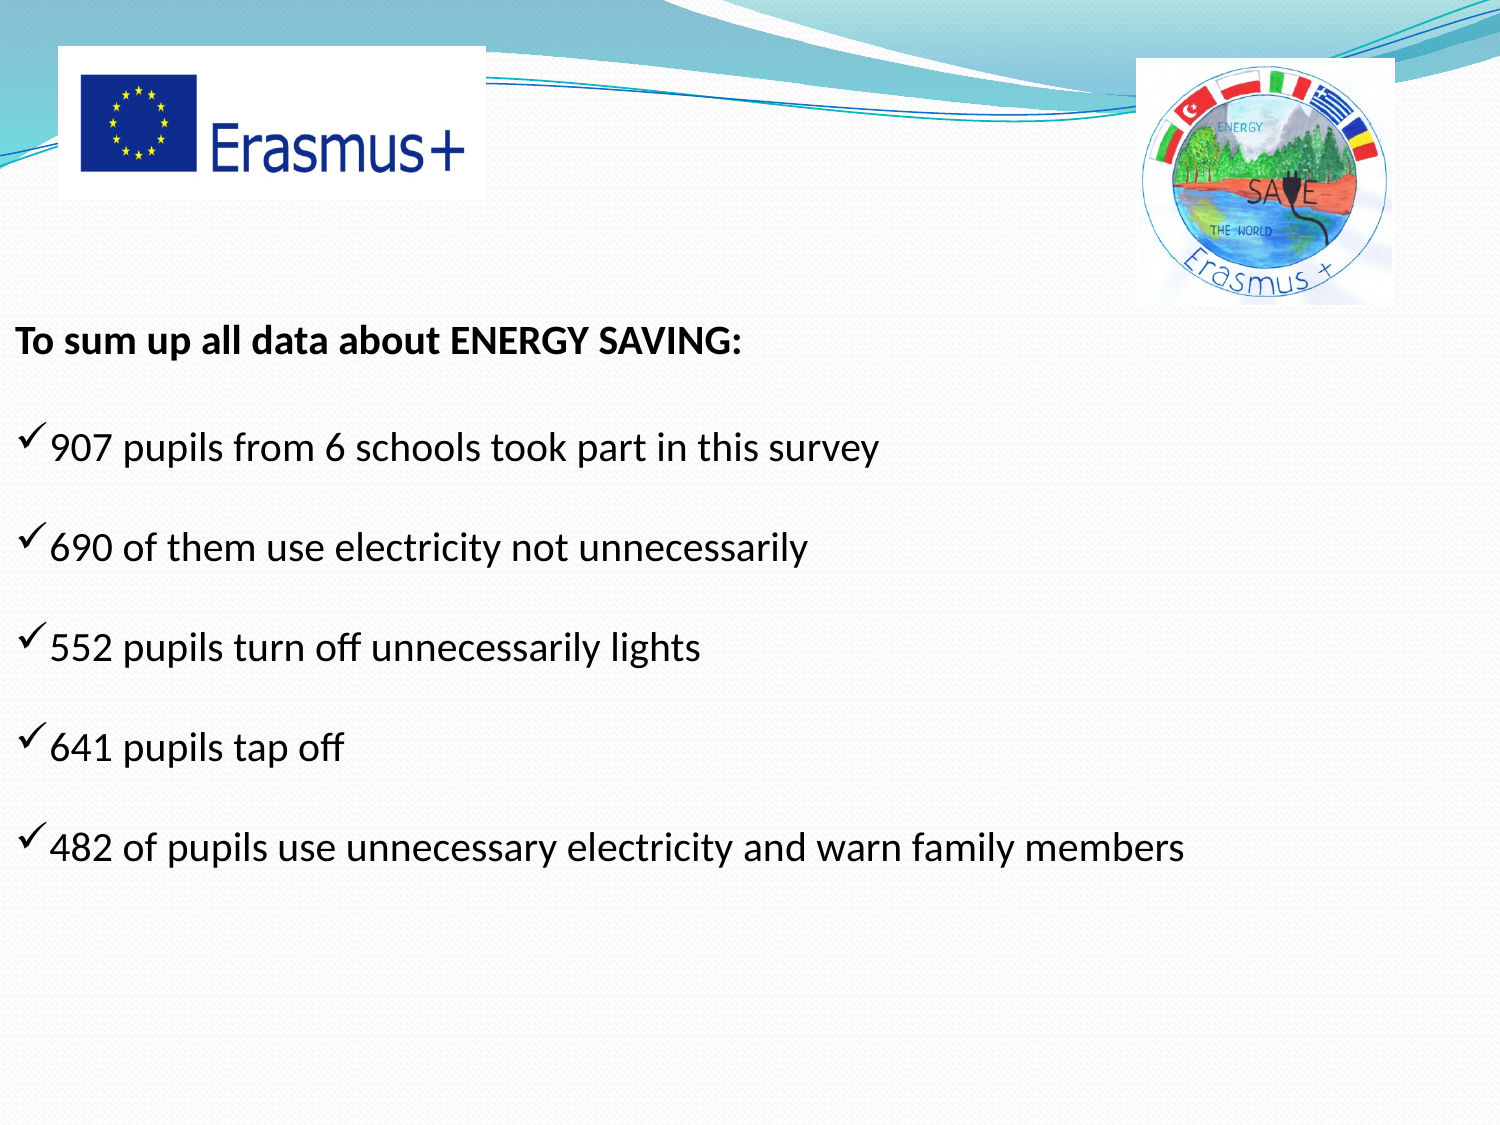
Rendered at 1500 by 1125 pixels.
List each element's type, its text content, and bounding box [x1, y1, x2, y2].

text_box To sum up all data about ENERGY SAVING: [0, 304, 1043, 370]
text_box 907 pupils from 6 schools took part in this survey 690 of them use electricity not unnecessarily 552 pupils turn off unnecessarily lights 641 pupils tap off 482 of pupils use unnecessary electricity and warn family members [0, 412, 1372, 878]
picture [1136, 58, 1395, 305]
picture [58, 46, 486, 201]
